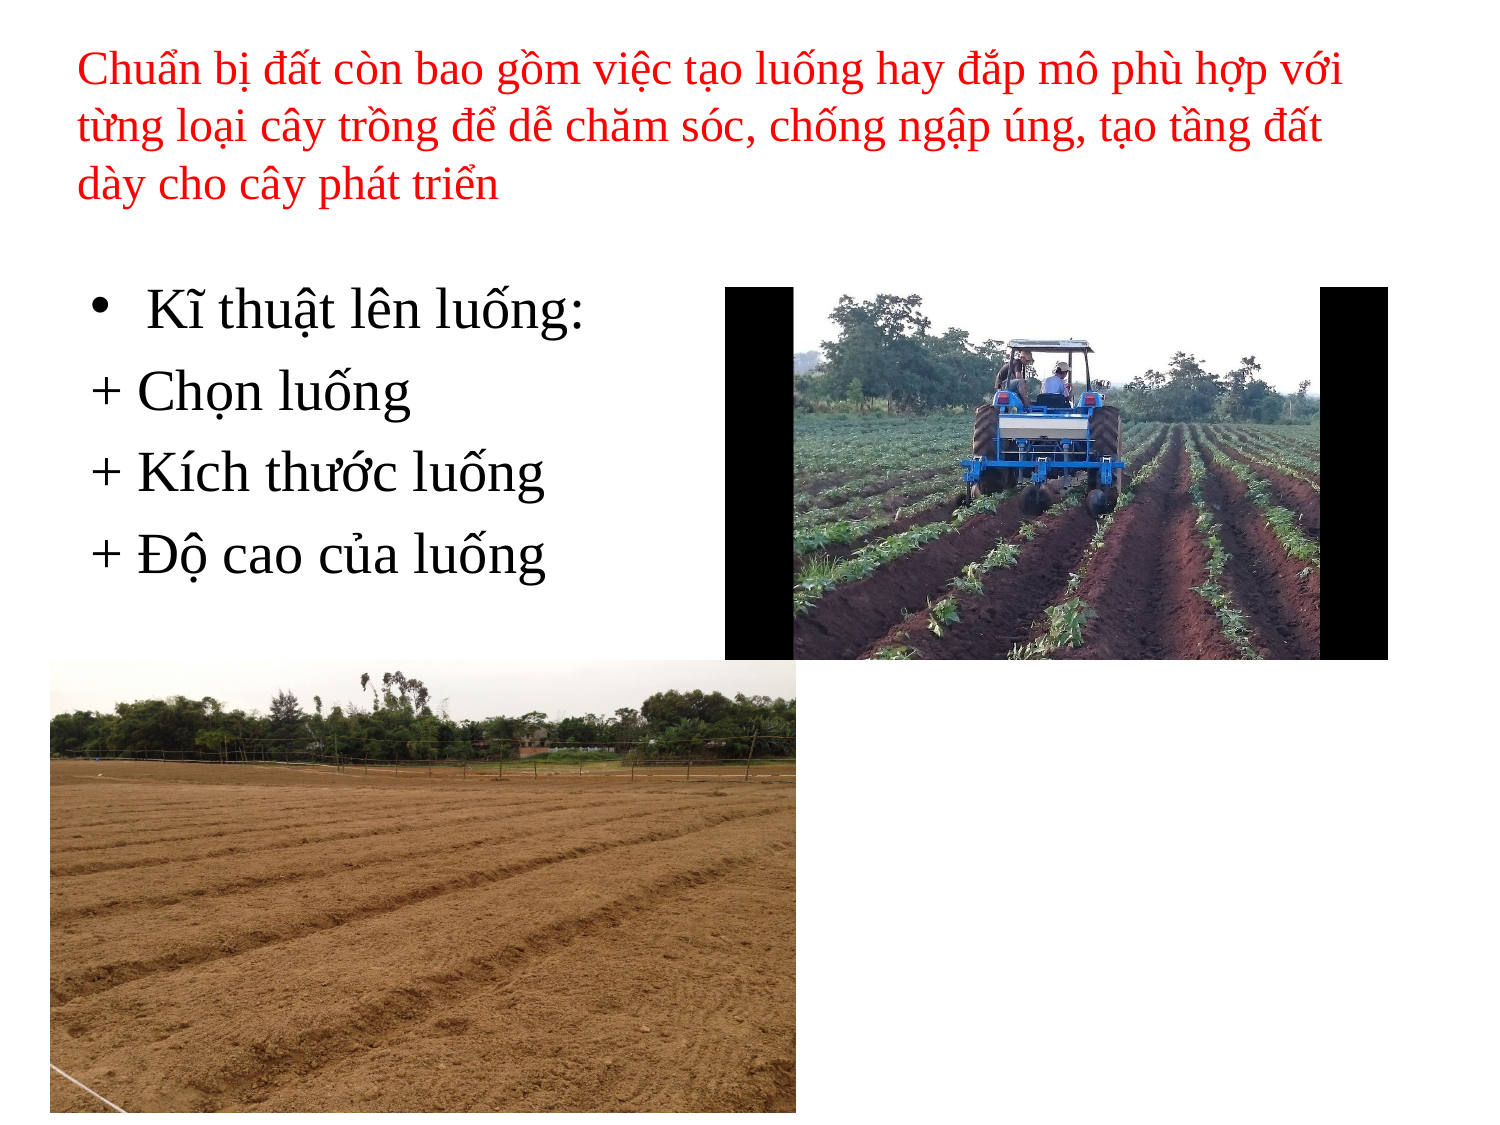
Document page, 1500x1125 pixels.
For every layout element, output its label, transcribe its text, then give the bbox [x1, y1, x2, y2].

list Kĩ thuật lên luống: + Chọn luống + Kích thước luống + Độ cao của luống [75, 262, 700, 658]
title Chuẩn bị đất còn bao gồm việc tạo luống hay đắp mô phù hợp với từng loại cây trồng để dễ chăm sóc, chống ngập úng, tạo tầng đất dày cho cây phát triển [62, 28, 1413, 217]
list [724, 287, 1388, 661]
picture [49, 659, 796, 1113]
